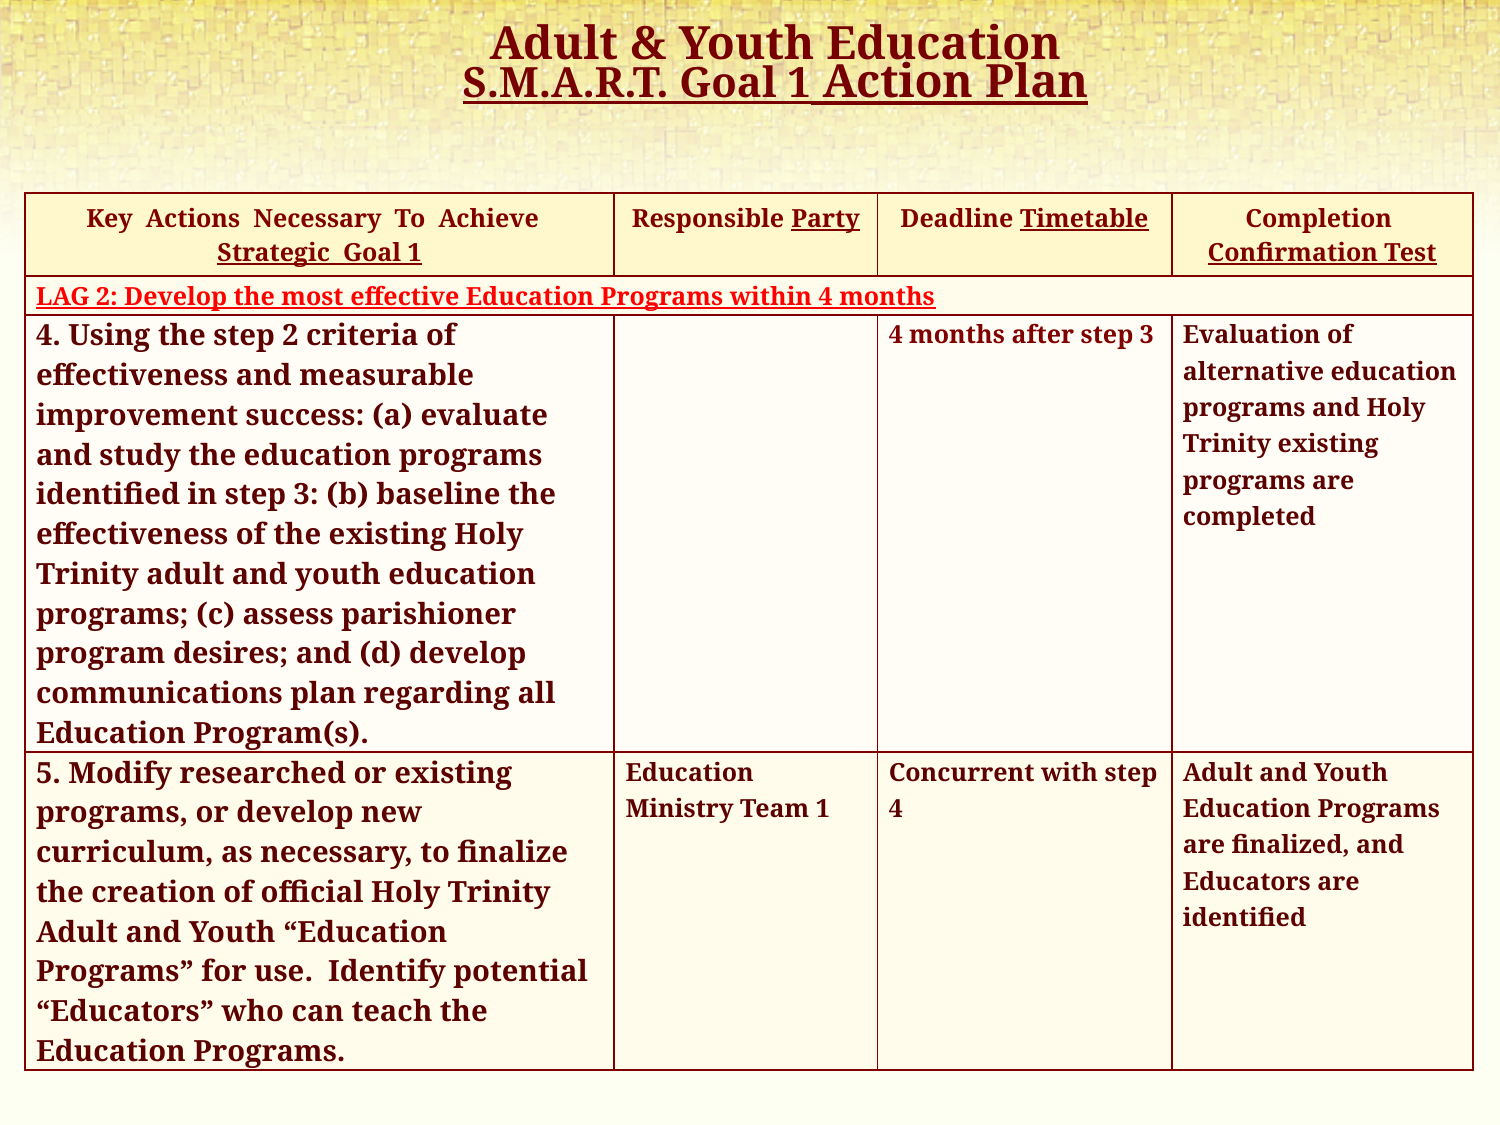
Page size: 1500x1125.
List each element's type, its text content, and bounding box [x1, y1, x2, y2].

table_cell 4 months after step 3 [878, 316, 1171, 751]
table_cell Education Ministry Team 1 [615, 753, 877, 1069]
text_box Adult & Youth Education S.M.A.R.T. Goal 1 Action Plan [37, 0, 1500, 161]
table_header Key Actions Necessary To Achieve Strategic Goal 1 [26, 194, 613, 275]
table_cell Evaluation of alternative education programs and Holy Trinity existing programs are completed [1173, 316, 1472, 751]
table_header Deadline Timetable [878, 194, 1171, 275]
table_cell 4. Using the step 2 criteria of effectiveness and measurable improvement success: (a) evaluate and study the education programs identified in step 3: (b) baseline the effectiveness of the existing Holy Trinity adult and youth education programs; (c) assess parishioner program desires; and (d) develop communications plan regarding all Education Program(s). [26, 316, 613, 751]
table_cell Adult and Youth Education Programs are finalized, and Educators are identified [1173, 753, 1472, 1069]
table_cell [615, 316, 877, 751]
table_cell LAG 2: Develop the most effective Education Programs within 4 months [26, 277, 1472, 314]
table_cell 5. Modify researched or existing programs, or develop new curriculum, as necessary, to finalize the creation of official Holy Trinity Adult and Youth “Education Programs” for use. Identify potential “Educators” who can teach the Education Programs. [26, 753, 613, 1069]
table_header Responsible Party [615, 194, 877, 275]
picture [0, 0, 1500, 252]
table_cell Concurrent with step 4 [878, 753, 1171, 1069]
table_header Completion Confirmation Test [1173, 194, 1472, 275]
